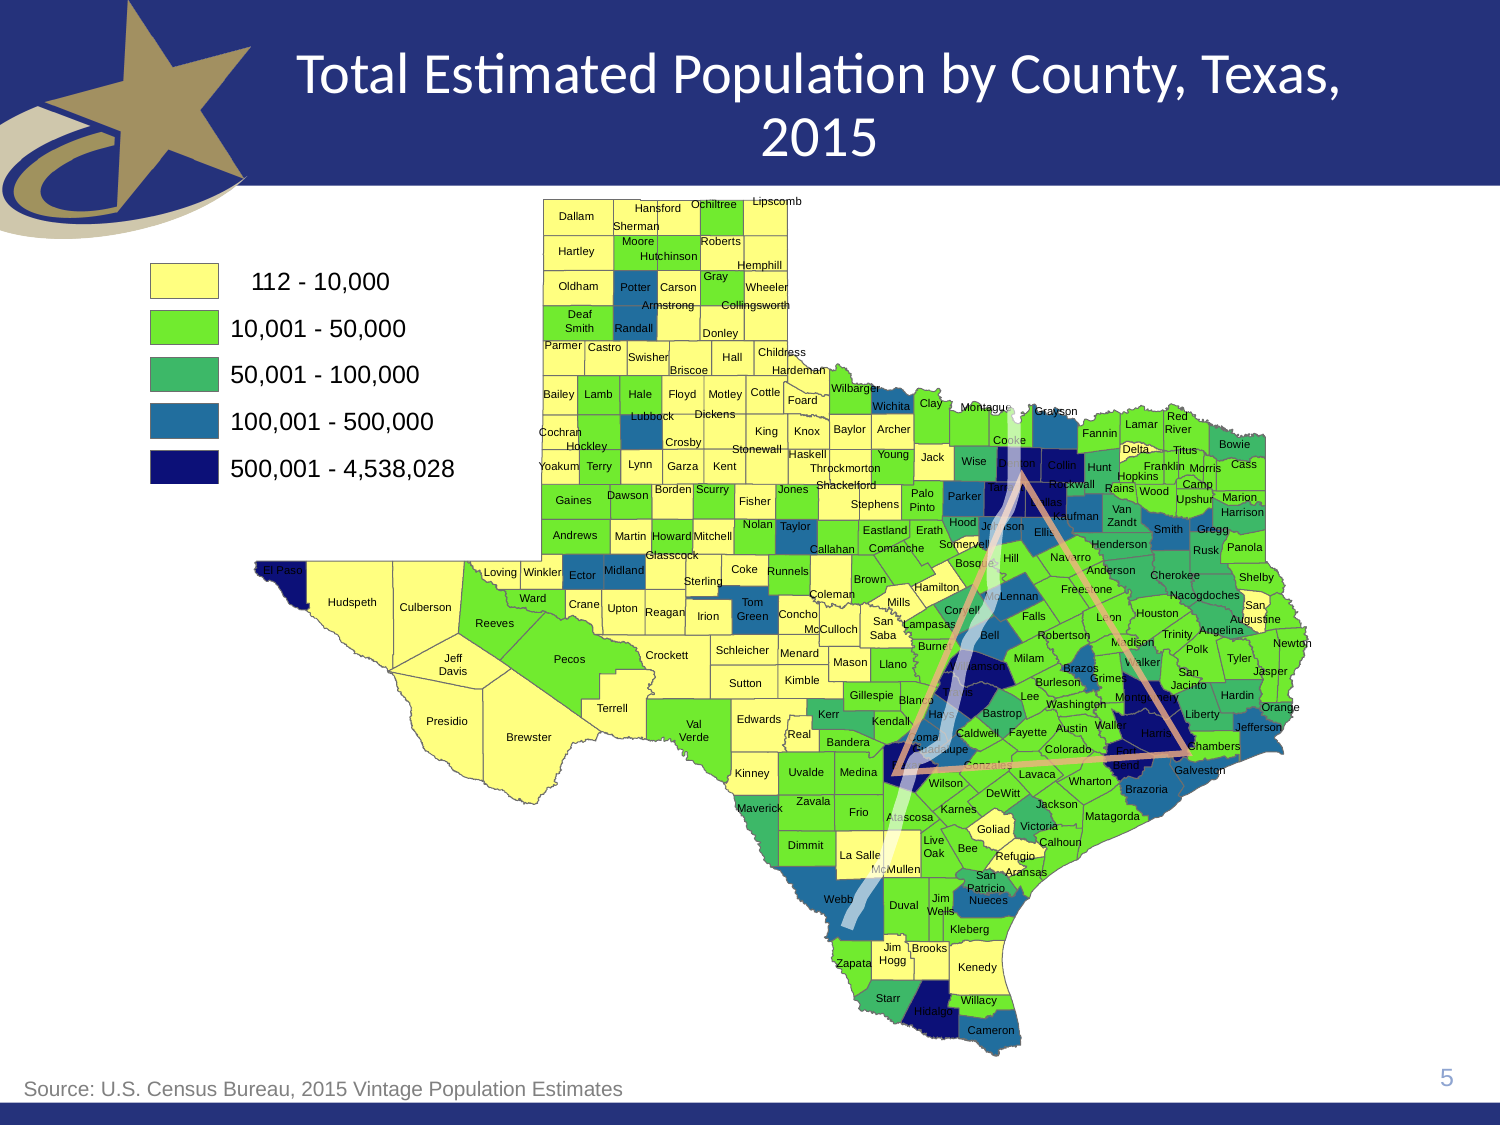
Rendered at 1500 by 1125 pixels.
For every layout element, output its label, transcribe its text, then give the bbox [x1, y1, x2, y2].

picture [0, 0, 1313, 1088]
slide_number 5 [1335, 1050, 1469, 1103]
title Total Estimated Population by County, Texas, 2015 [257, 24, 1383, 188]
text_box Source: U.S. Census Bureau, 2015 Vintage Population Estimates [8, 1067, 638, 1108]
